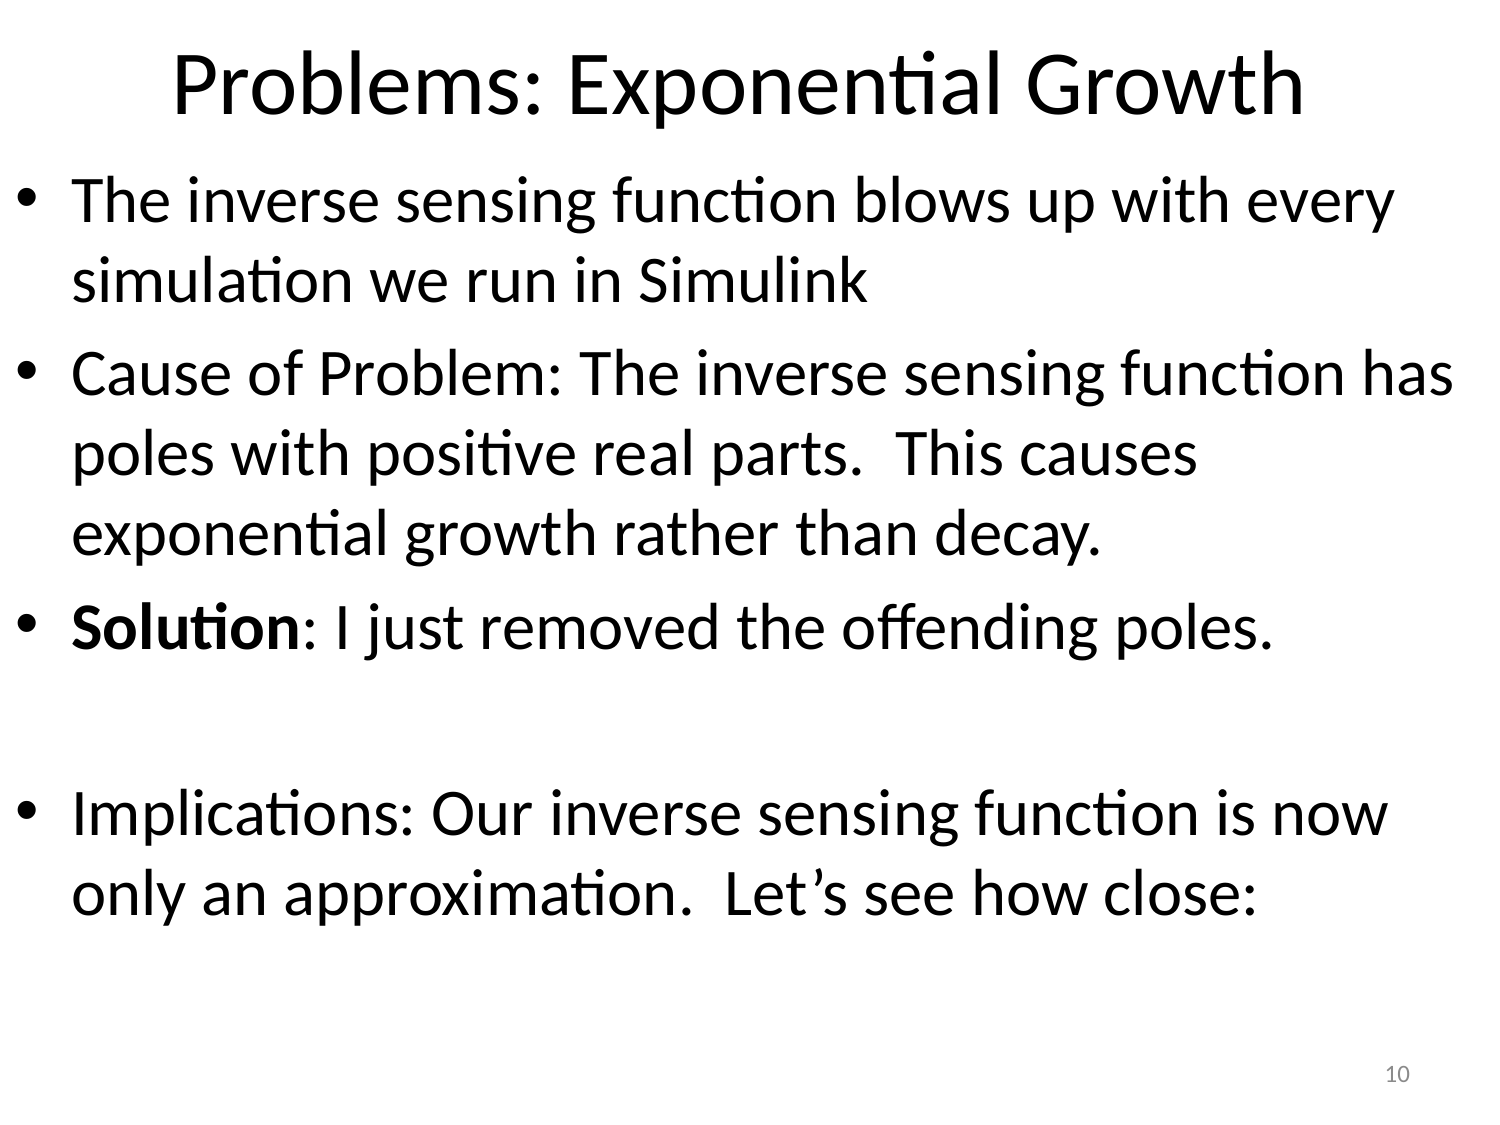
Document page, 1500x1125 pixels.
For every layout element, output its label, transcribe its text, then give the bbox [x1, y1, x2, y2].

title Problems: Exponential Growth [75, 6, 1425, 148]
list The inverse sensing function blows up with every simulation we run in Simulink Cause of Problem: The inverse sensing function has poles with positive real parts. This causes exponential growth rather than decay. Solution: I just removed the offending poles. Implications: Our inverse sensing function is now only an approximation. Let’s see how close: [0, 148, 1500, 1125]
slide_number 10 [1074, 1042, 1425, 1103]
